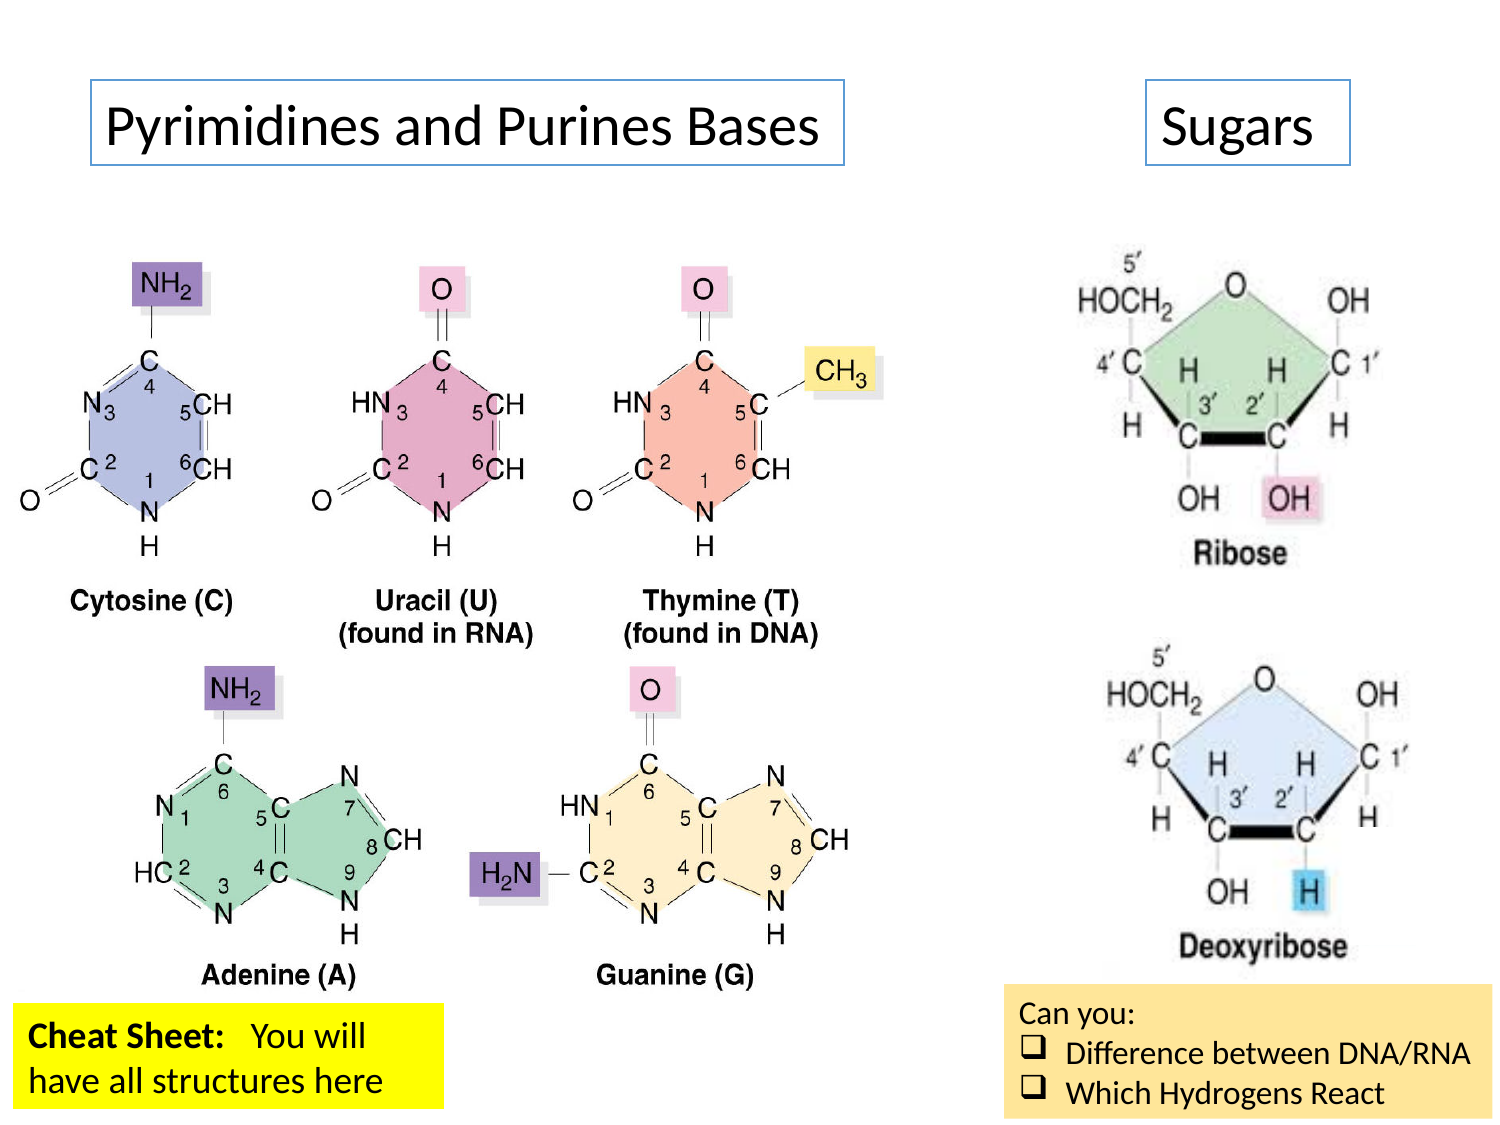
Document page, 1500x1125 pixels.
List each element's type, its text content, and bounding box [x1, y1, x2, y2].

text_box Can you: Difference between DNA/RNA Which Hydrogens React [1004, 984, 1493, 1119]
text_box Sugars [1145, 79, 1351, 166]
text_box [0, 243, 887, 1032]
text_box Cheat Sheet: You will have all structures here [13, 1032, 444, 1109]
text_box Pyrimidines and Purines Bases [90, 79, 845, 166]
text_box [1071, 243, 1384, 591]
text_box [1102, 637, 1416, 985]
